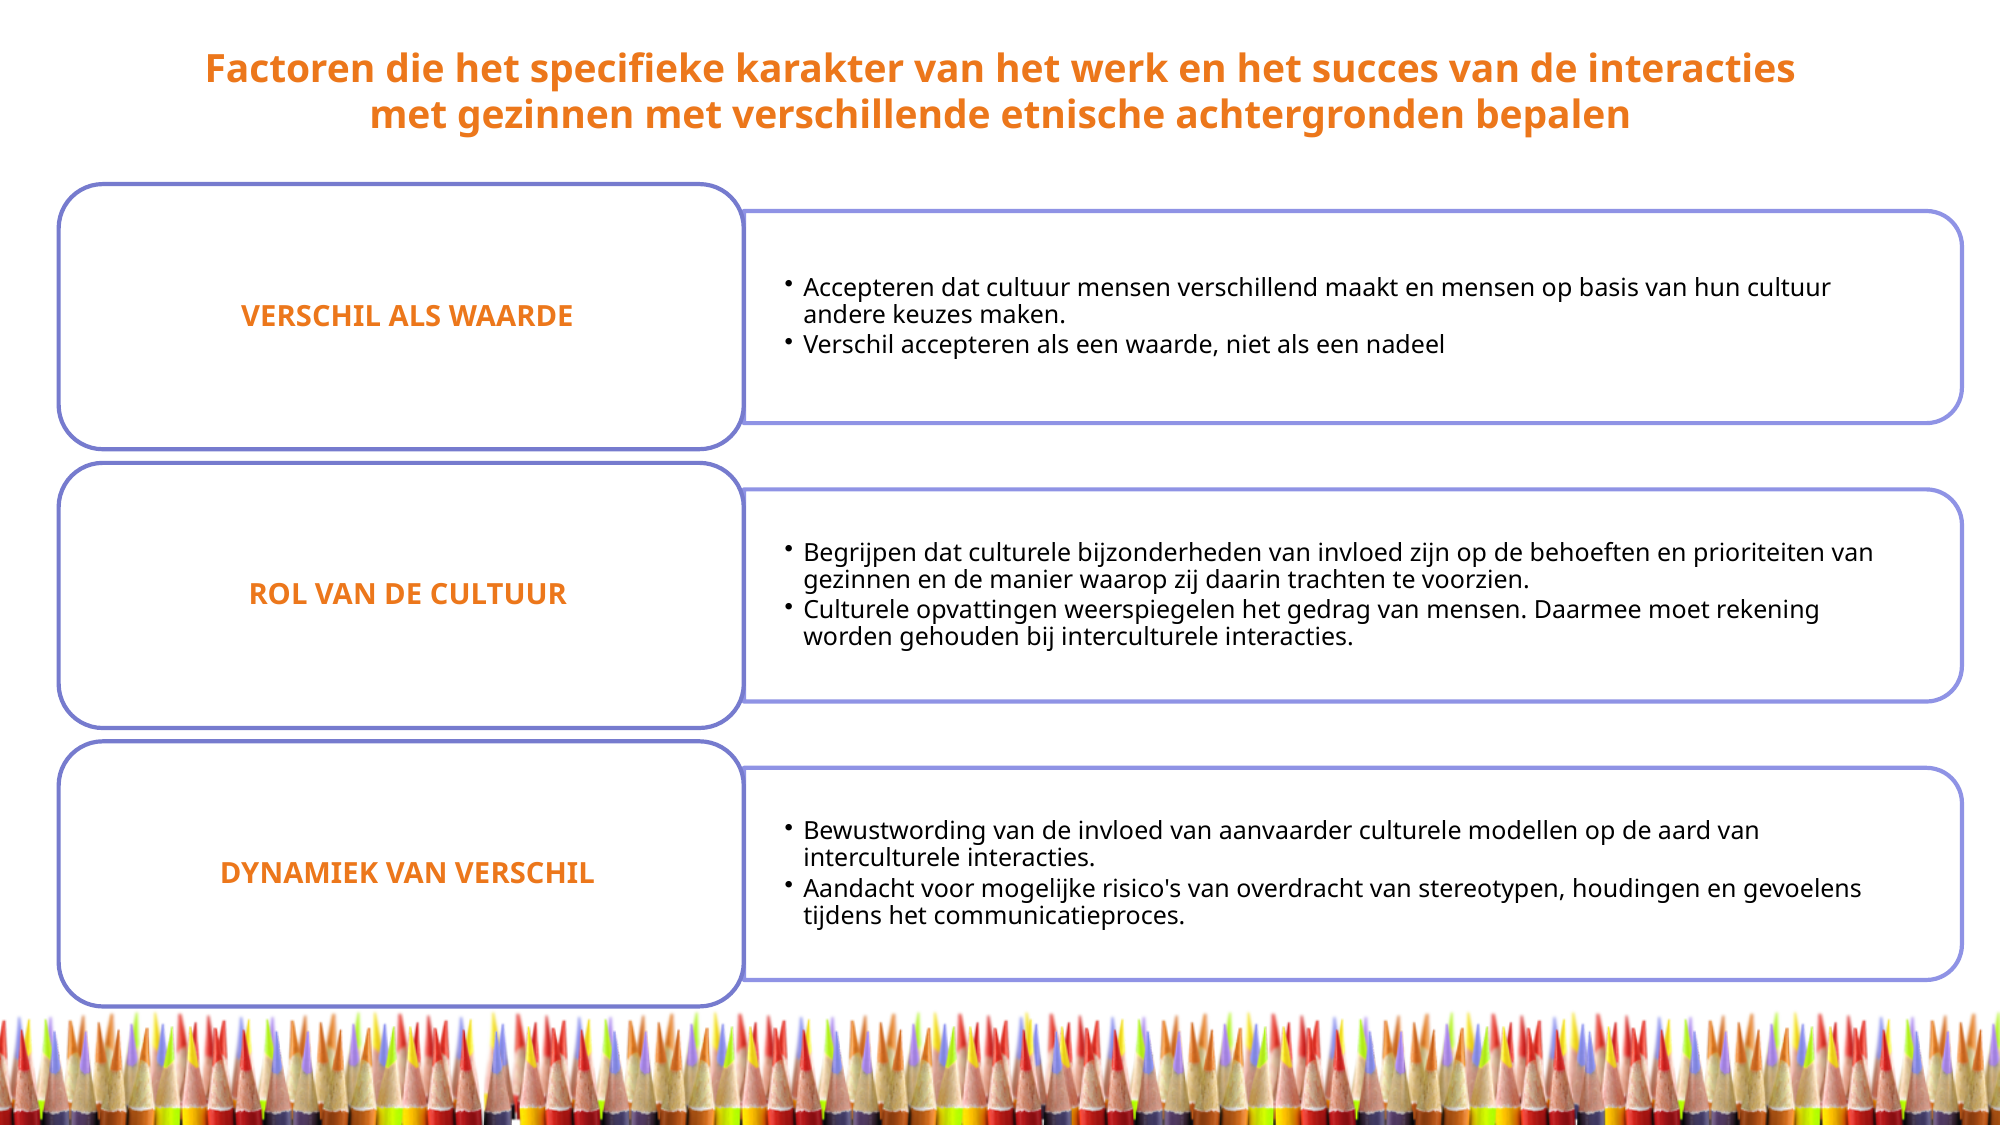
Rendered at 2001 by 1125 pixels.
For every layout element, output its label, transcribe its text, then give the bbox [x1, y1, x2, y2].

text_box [58, 183, 1963, 1008]
picture [0, 1009, 2000, 1125]
list Factoren die het specifieke karakter van het werk en het succes van de interacties met gezinnen met verschillende etnische achtergronden bepalen [0, 26, 2000, 153]
